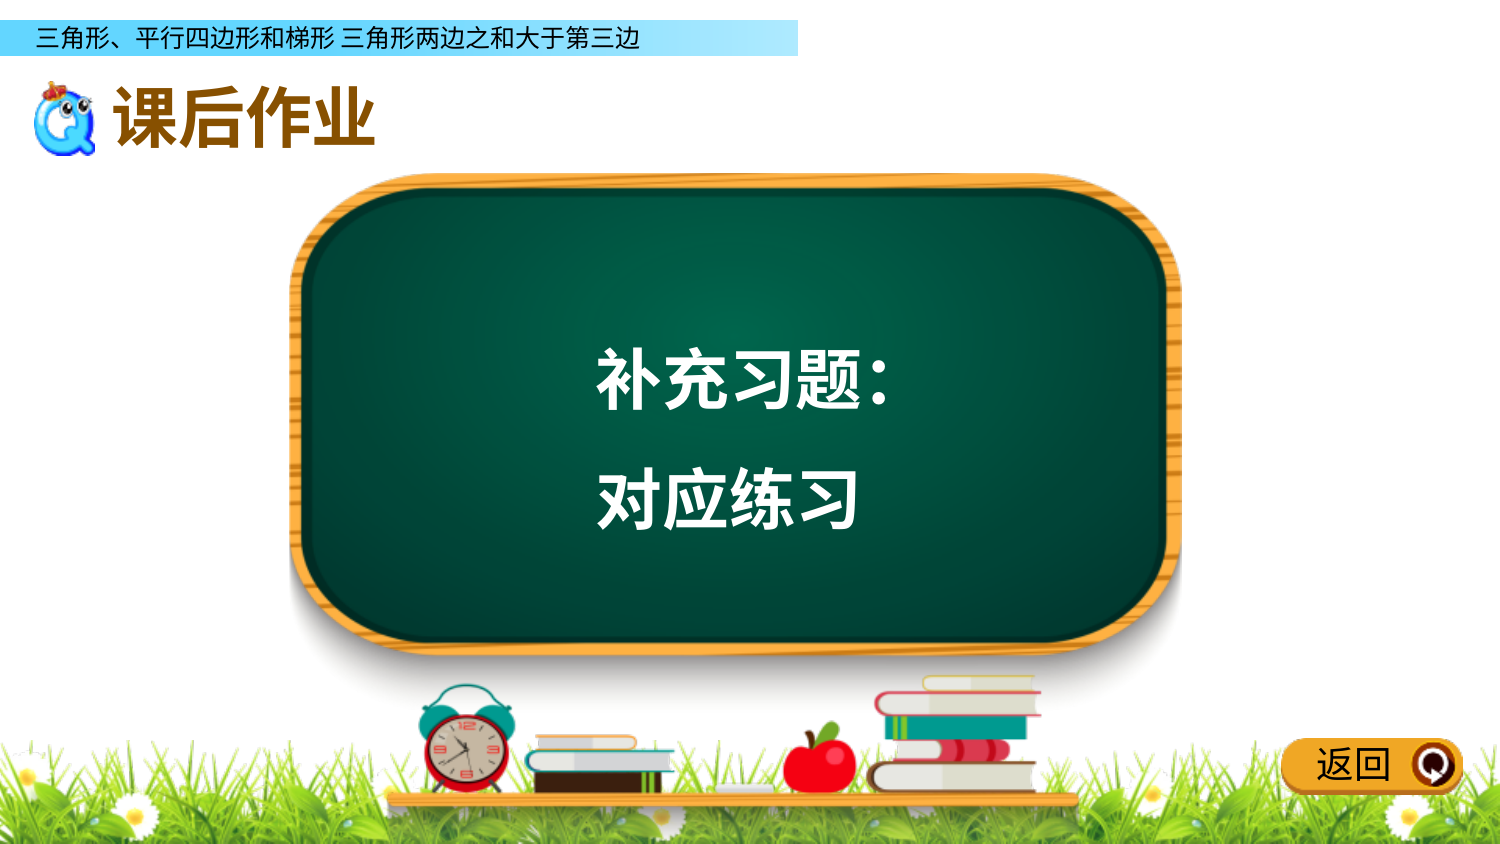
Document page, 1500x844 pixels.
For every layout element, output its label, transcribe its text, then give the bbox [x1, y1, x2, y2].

picture [34, 80, 96, 157]
text_box 课后作业 [100, 69, 404, 161]
picture [0, 173, 1500, 844]
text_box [1281, 733, 1464, 795]
